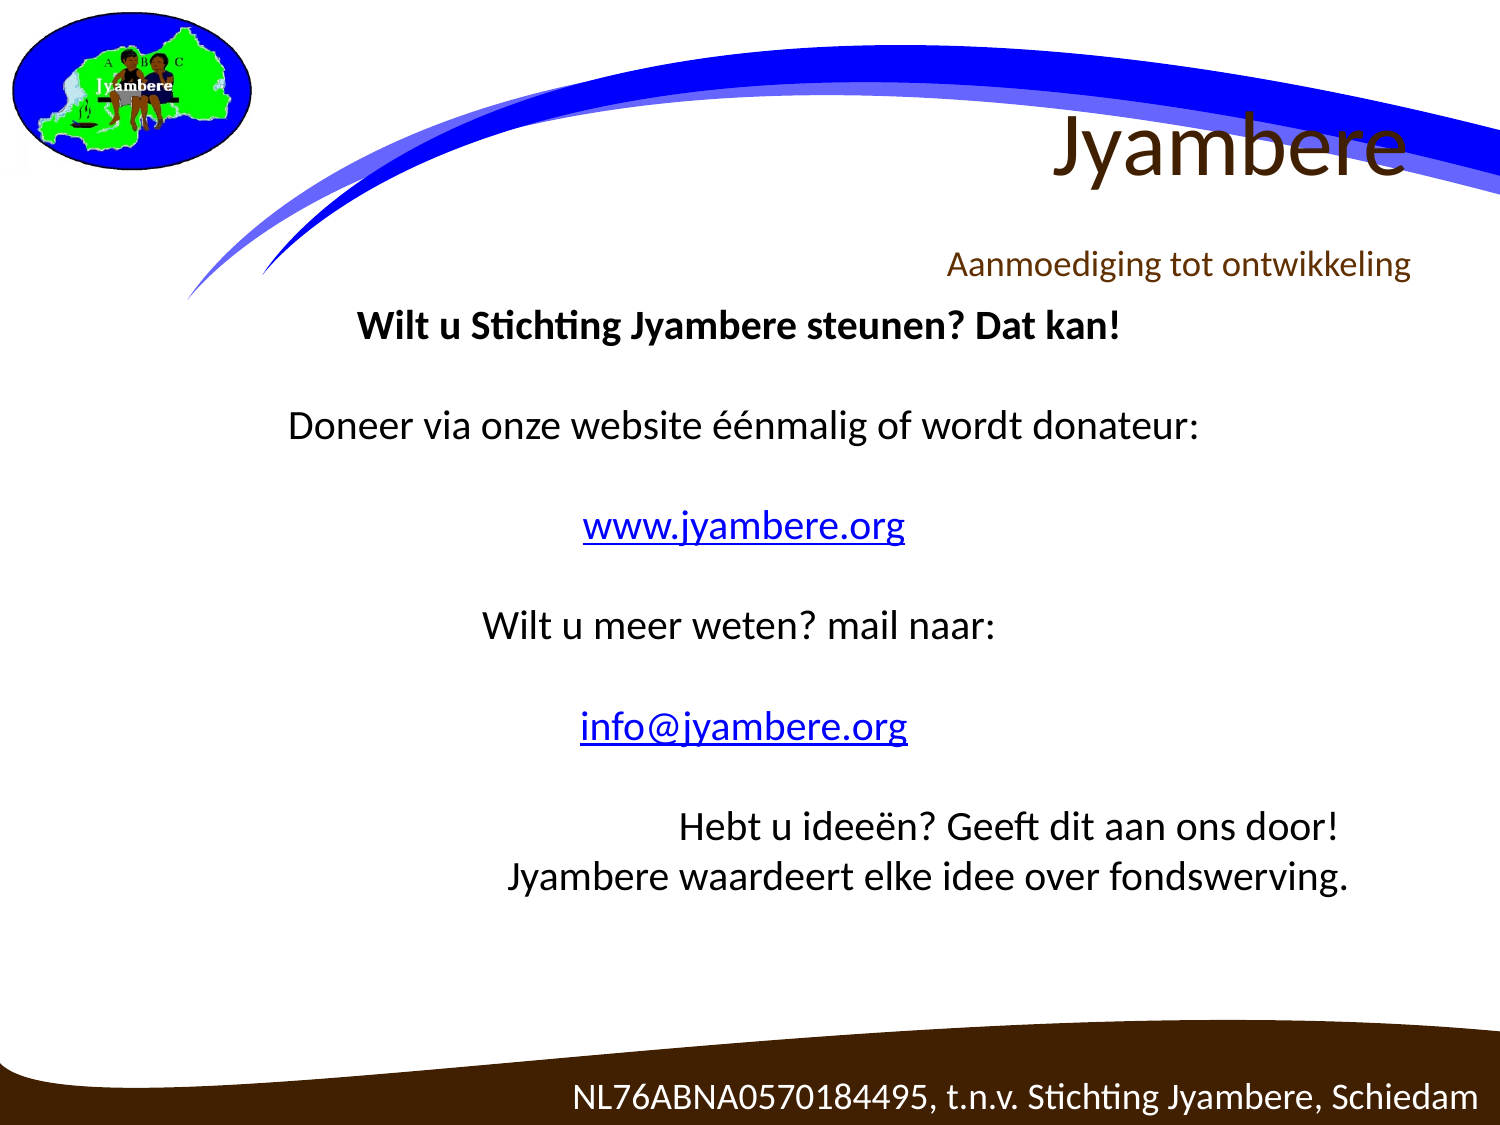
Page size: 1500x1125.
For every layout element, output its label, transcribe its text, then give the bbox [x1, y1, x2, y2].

text_box Wilt u Stichting Jyambere steunen? Dat kan! Doneer via onze website éénmalig of wordt donateur: www.jyambere.org Wilt u meer weten? mail naar: info@jyambere.org Hebt u ideeën? Geeft dit aan ons door! Jyambere waardeert elke idee over fondswerving. [123, 290, 1365, 906]
text_box NL76ABNA0570184495, t.n.v. Stichting Jyambere, Schiedam [557, 1064, 1495, 1125]
list Aanmoediging tot ontwikkeling [76, 231, 1427, 291]
title Jyambere [75, 45, 1425, 233]
picture [0, 0, 263, 175]
